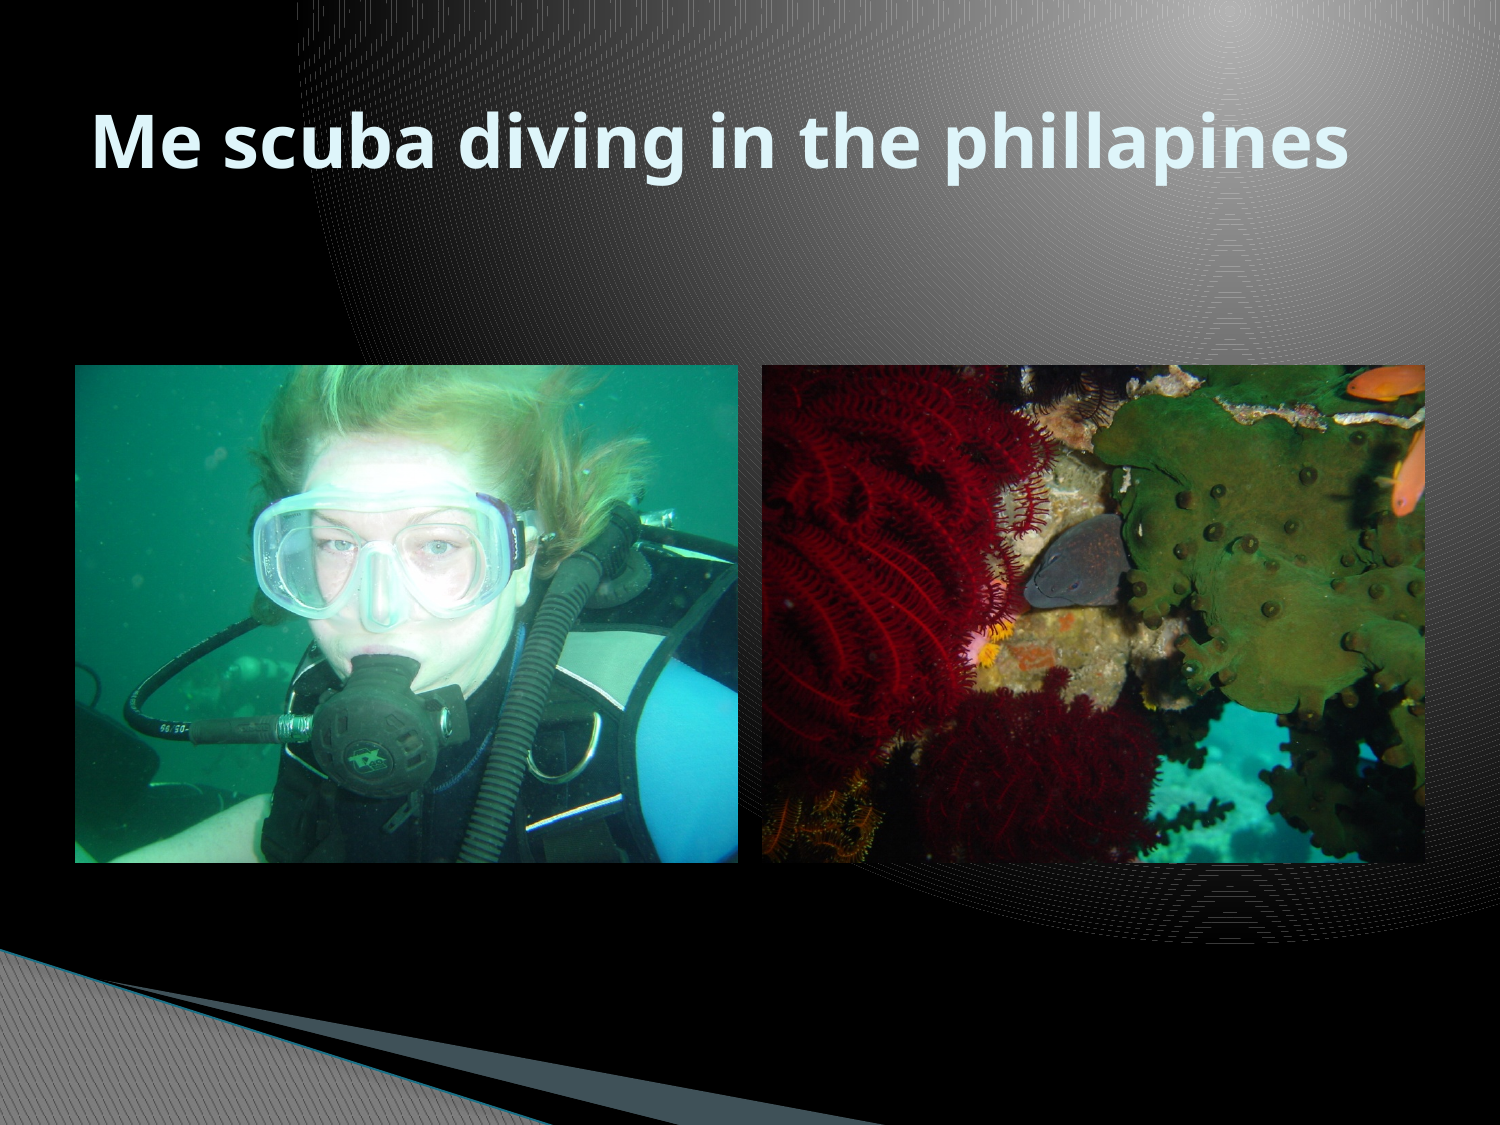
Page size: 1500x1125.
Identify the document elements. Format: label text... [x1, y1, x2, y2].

picture [0, 952, 543, 1125]
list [762, 365, 1426, 863]
title Me scuba diving in the phillapines [75, 45, 1425, 233]
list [74, 365, 738, 863]
